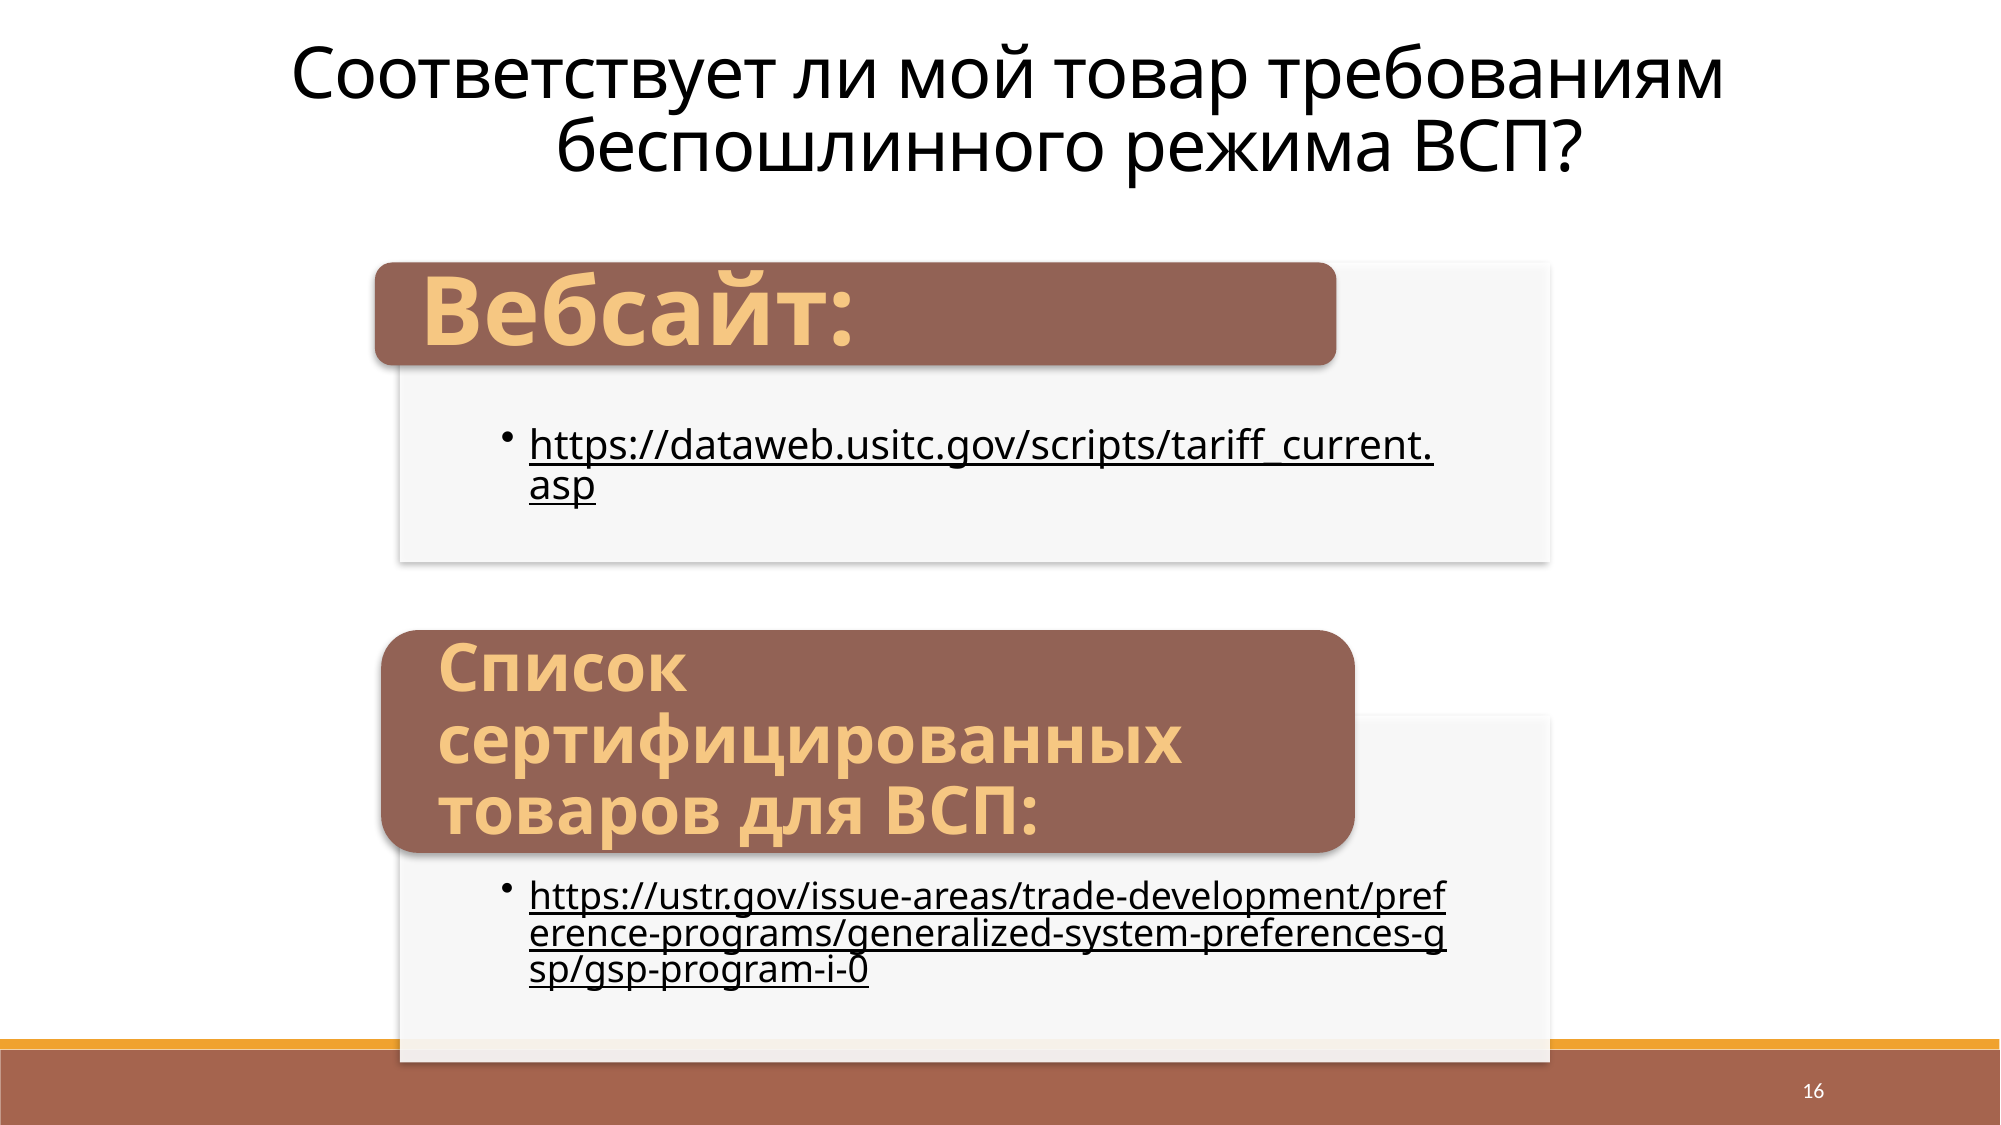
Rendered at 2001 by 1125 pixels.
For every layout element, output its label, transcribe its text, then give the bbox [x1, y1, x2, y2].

slide_number 16 [1624, 1059, 1840, 1120]
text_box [374, 261, 1676, 1063]
title Соответствует ли мой товар требованиям беспошлинного режима ВСП? [257, 29, 1758, 280]
